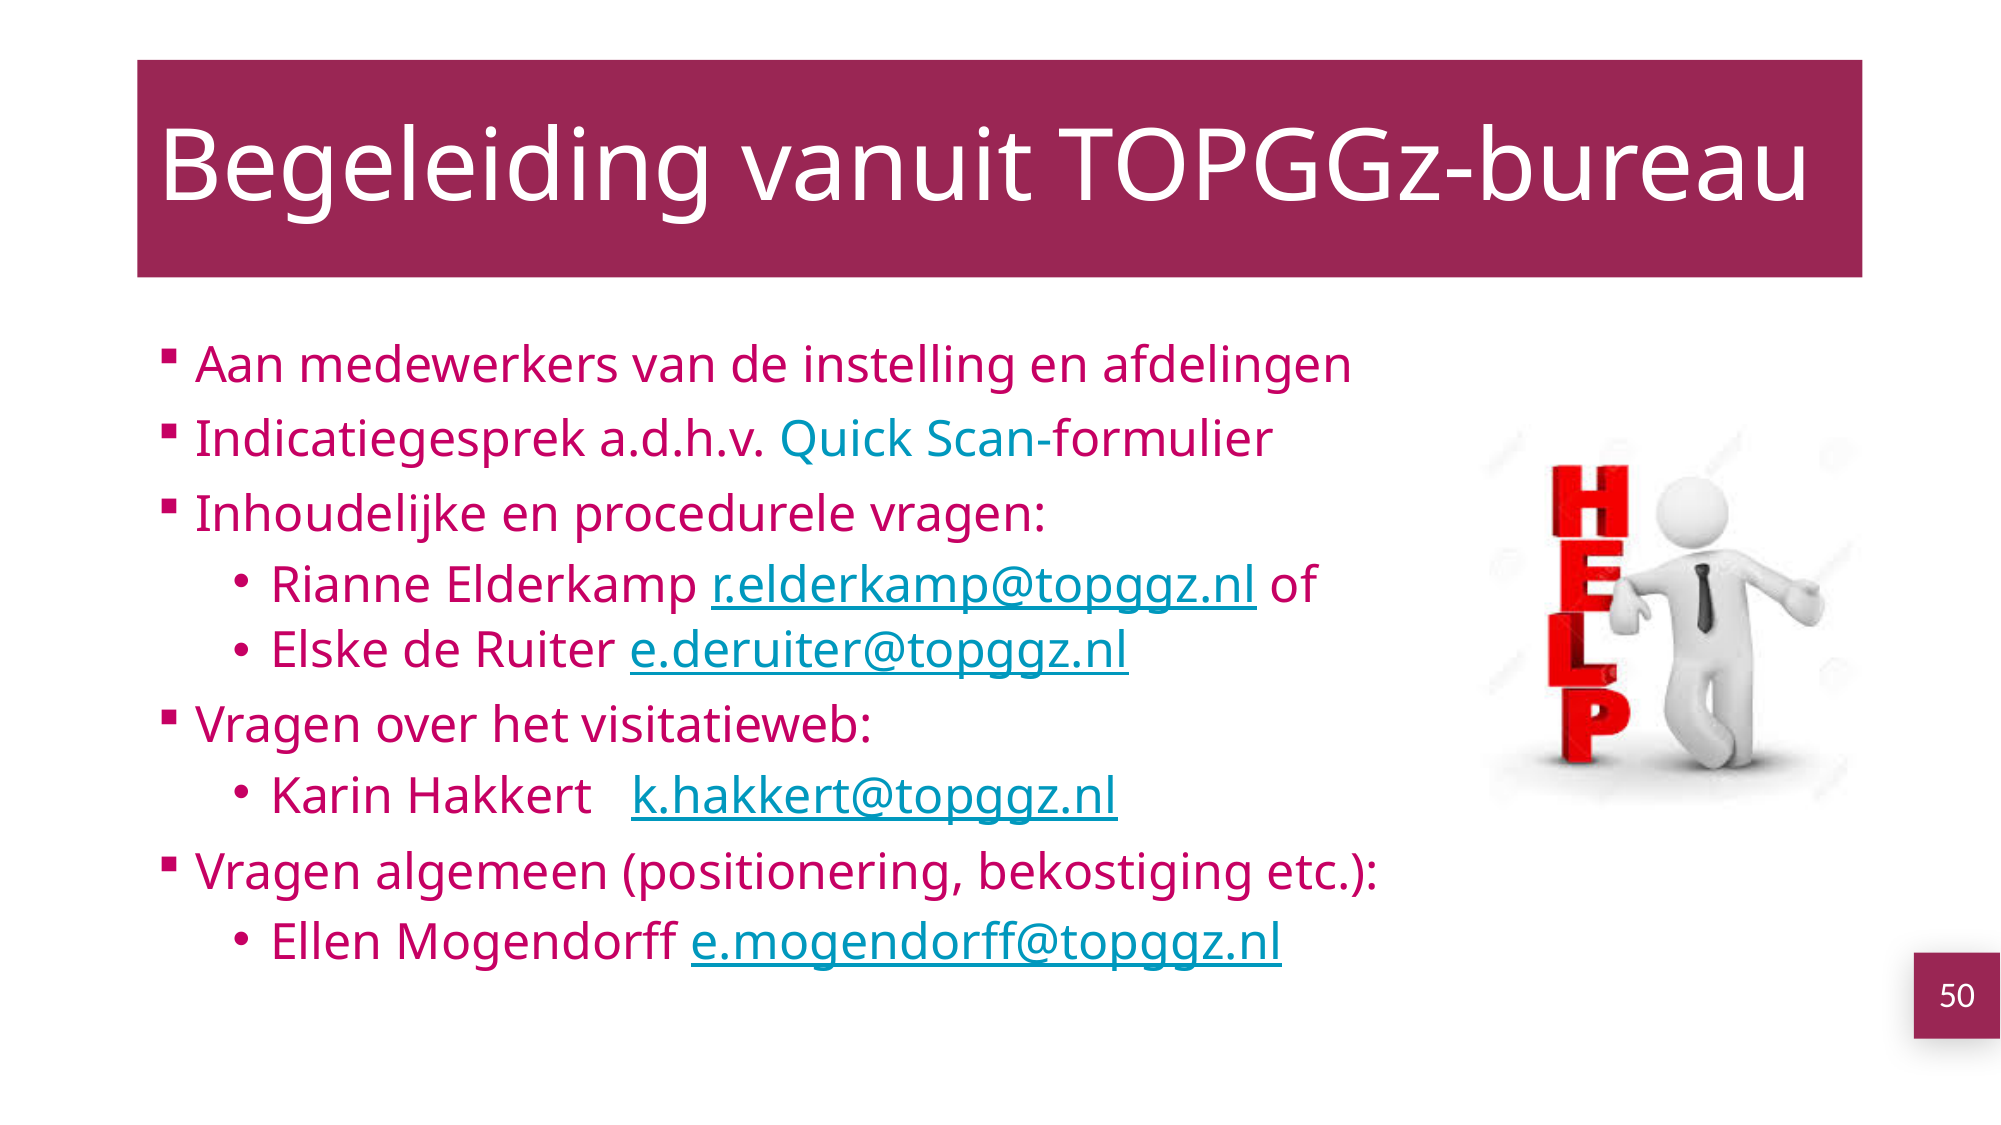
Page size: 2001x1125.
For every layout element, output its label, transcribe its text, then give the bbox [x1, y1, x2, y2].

list Aan medewerkers van de instelling en afdelingen Indicatiegesprek a.d.h.v. Quick Scan-formulier Inhoudelijke en procedurele vragen: Rianne Elderkamp r.elderkamp@topggz.nl of Elske de Ruiter e.deruiter@topggz.nl Vragen over het visitatieweb: Karin Hakkert k.hakkert@topggz.nl Vragen algemeen (positionering, bekostiging etc.): Ellen Mogendorff e.mogendorff@topggz.nl [137, 318, 1863, 962]
picture [1476, 424, 1863, 811]
title Begeleiding vanuit TOPGGz-bureau [137, 59, 1863, 278]
